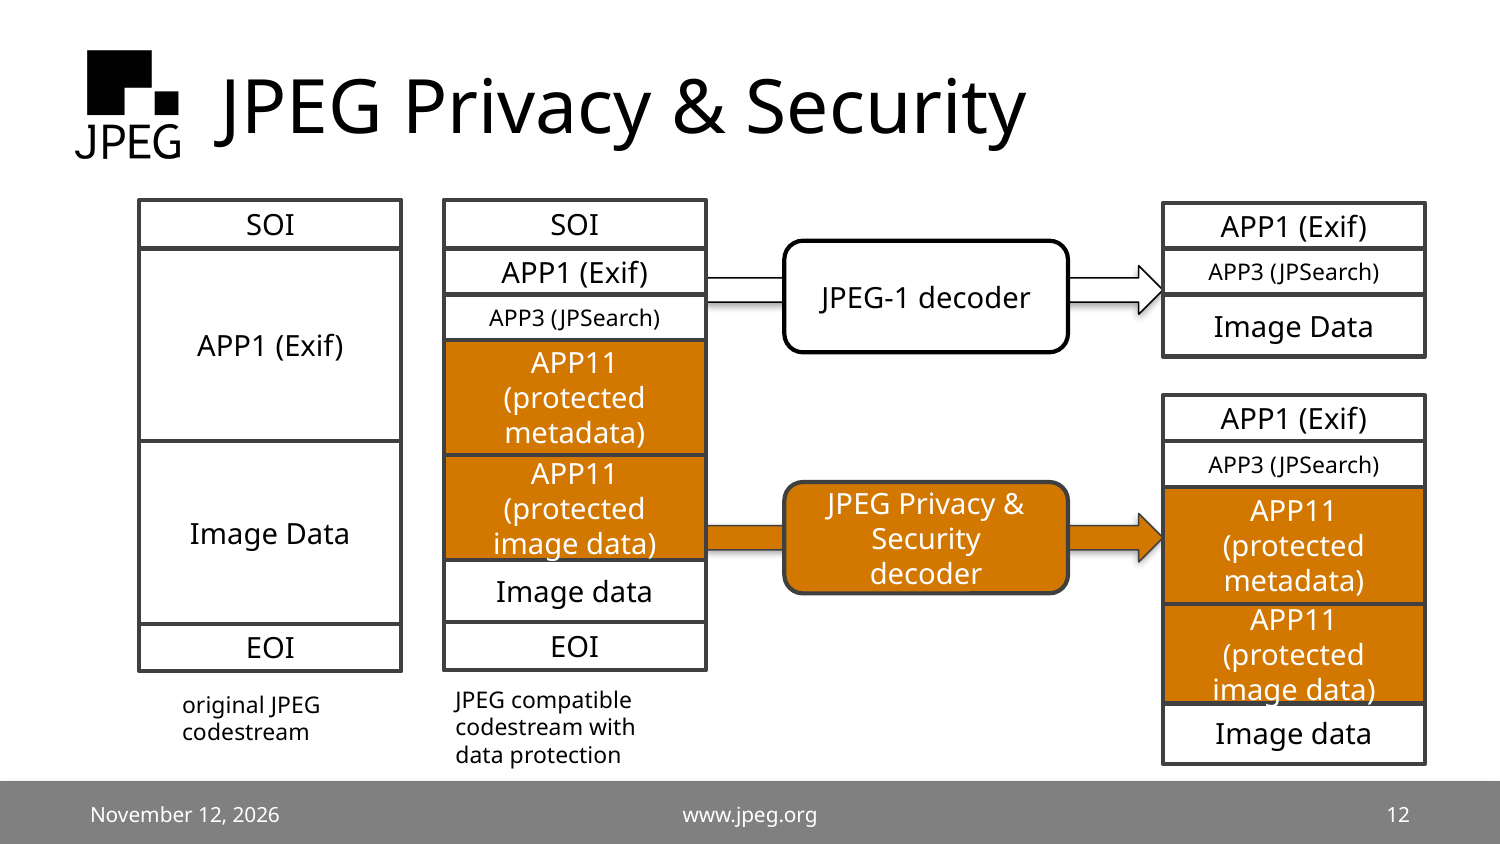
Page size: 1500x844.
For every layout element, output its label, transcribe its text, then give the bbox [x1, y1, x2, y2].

picture [75, 50, 180, 159]
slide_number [75, 793, 425, 839]
title JPEG Privacy & Security [205, 33, 1425, 175]
slide_number 12 [1074, 793, 1425, 839]
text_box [139, 199, 1426, 769]
footer www.jpeg.org [512, 793, 988, 839]
